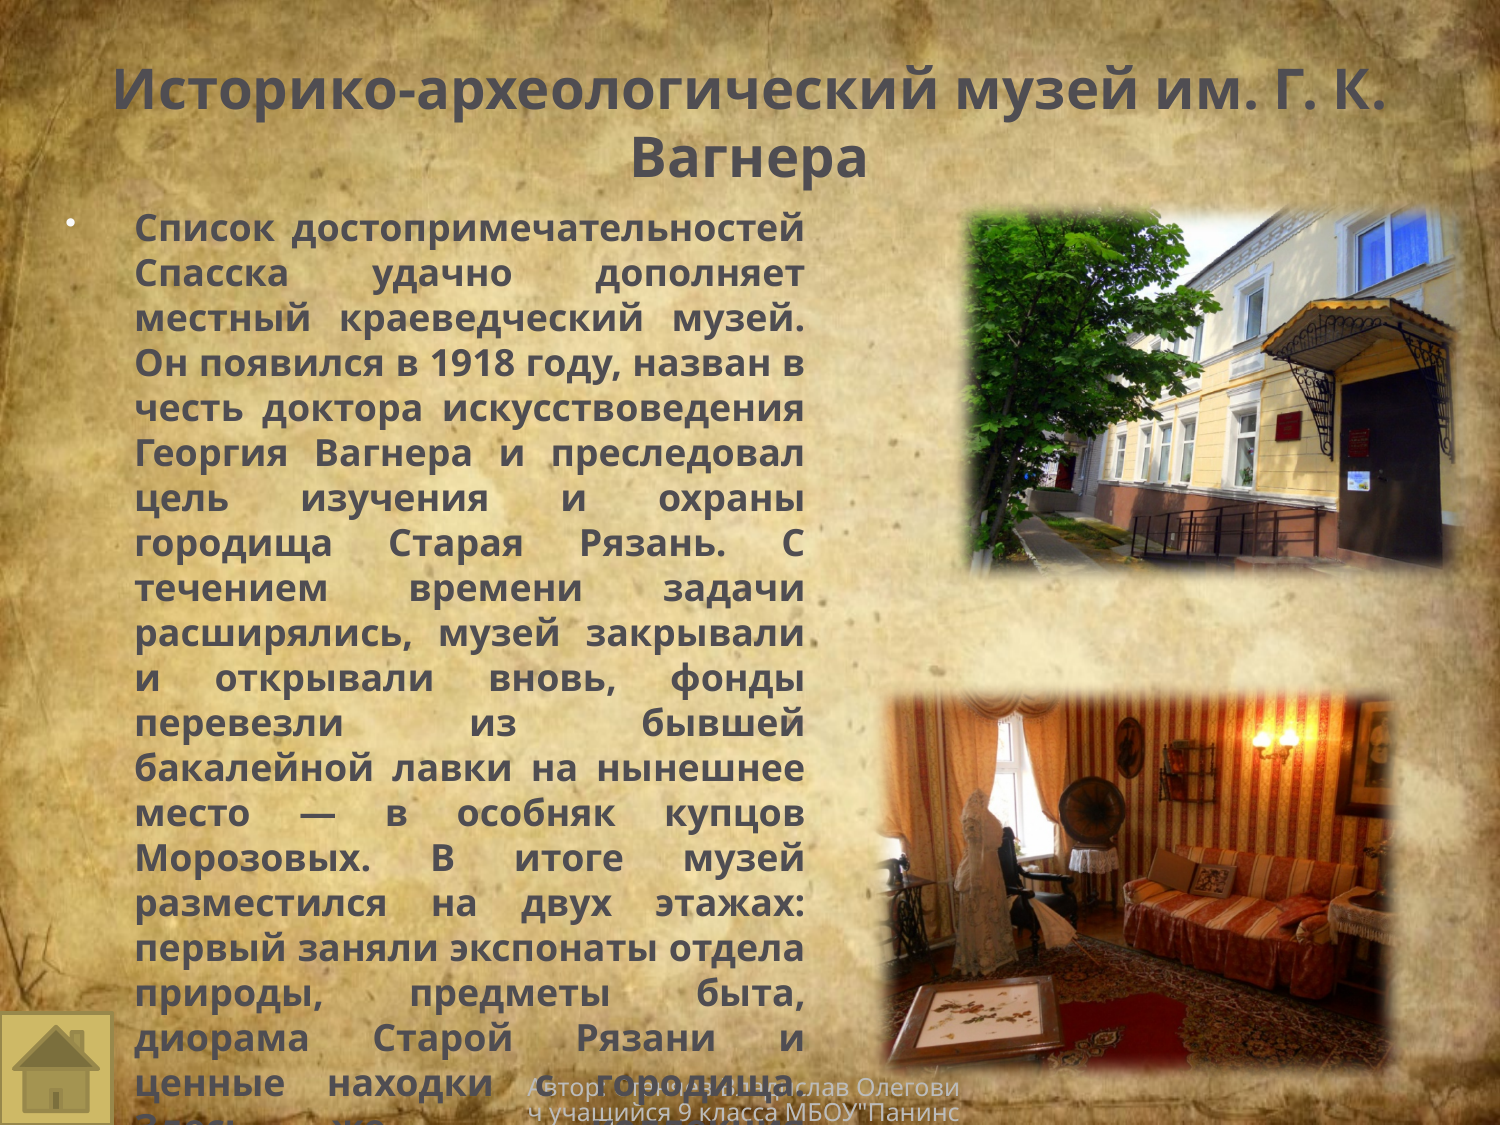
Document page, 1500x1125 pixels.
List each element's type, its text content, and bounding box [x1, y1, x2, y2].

title Историко-археологический музей им. Г. К. Вагнера [75, 45, 1425, 197]
text_box [0, 1011, 114, 1125]
picture [0, 0, 1500, 1125]
list Список достопримечательностей Спасска удачно дополняет местный краеведческий музей. Он появился в 1918 году, назван в честь доктора искусствоведения Георгия Вагнера и преследовал цель изучения и охраны городища Старая Рязань. С течением времени задачи расширялись, музей закрывали и открывали вновь, фонды перевезли из бывшей бакалейной лавки на нынешнее место — в особняк купцов Морозовых. В итоге музей разместился на двух этажах: первый заняли экспонаты отдела природы, предметы быта, диорама Старой Рязани и ценные находки с городища. Здесь же — коллекция ископаемых из села Никитино и бивни мамонта, найденные в 1971 году. [29, 196, 821, 1005]
footer Автор: Стеняев Владислав Олегович учащийся 9 класса МБОУ"Панинская ООШ" [512, 1052, 883, 1113]
